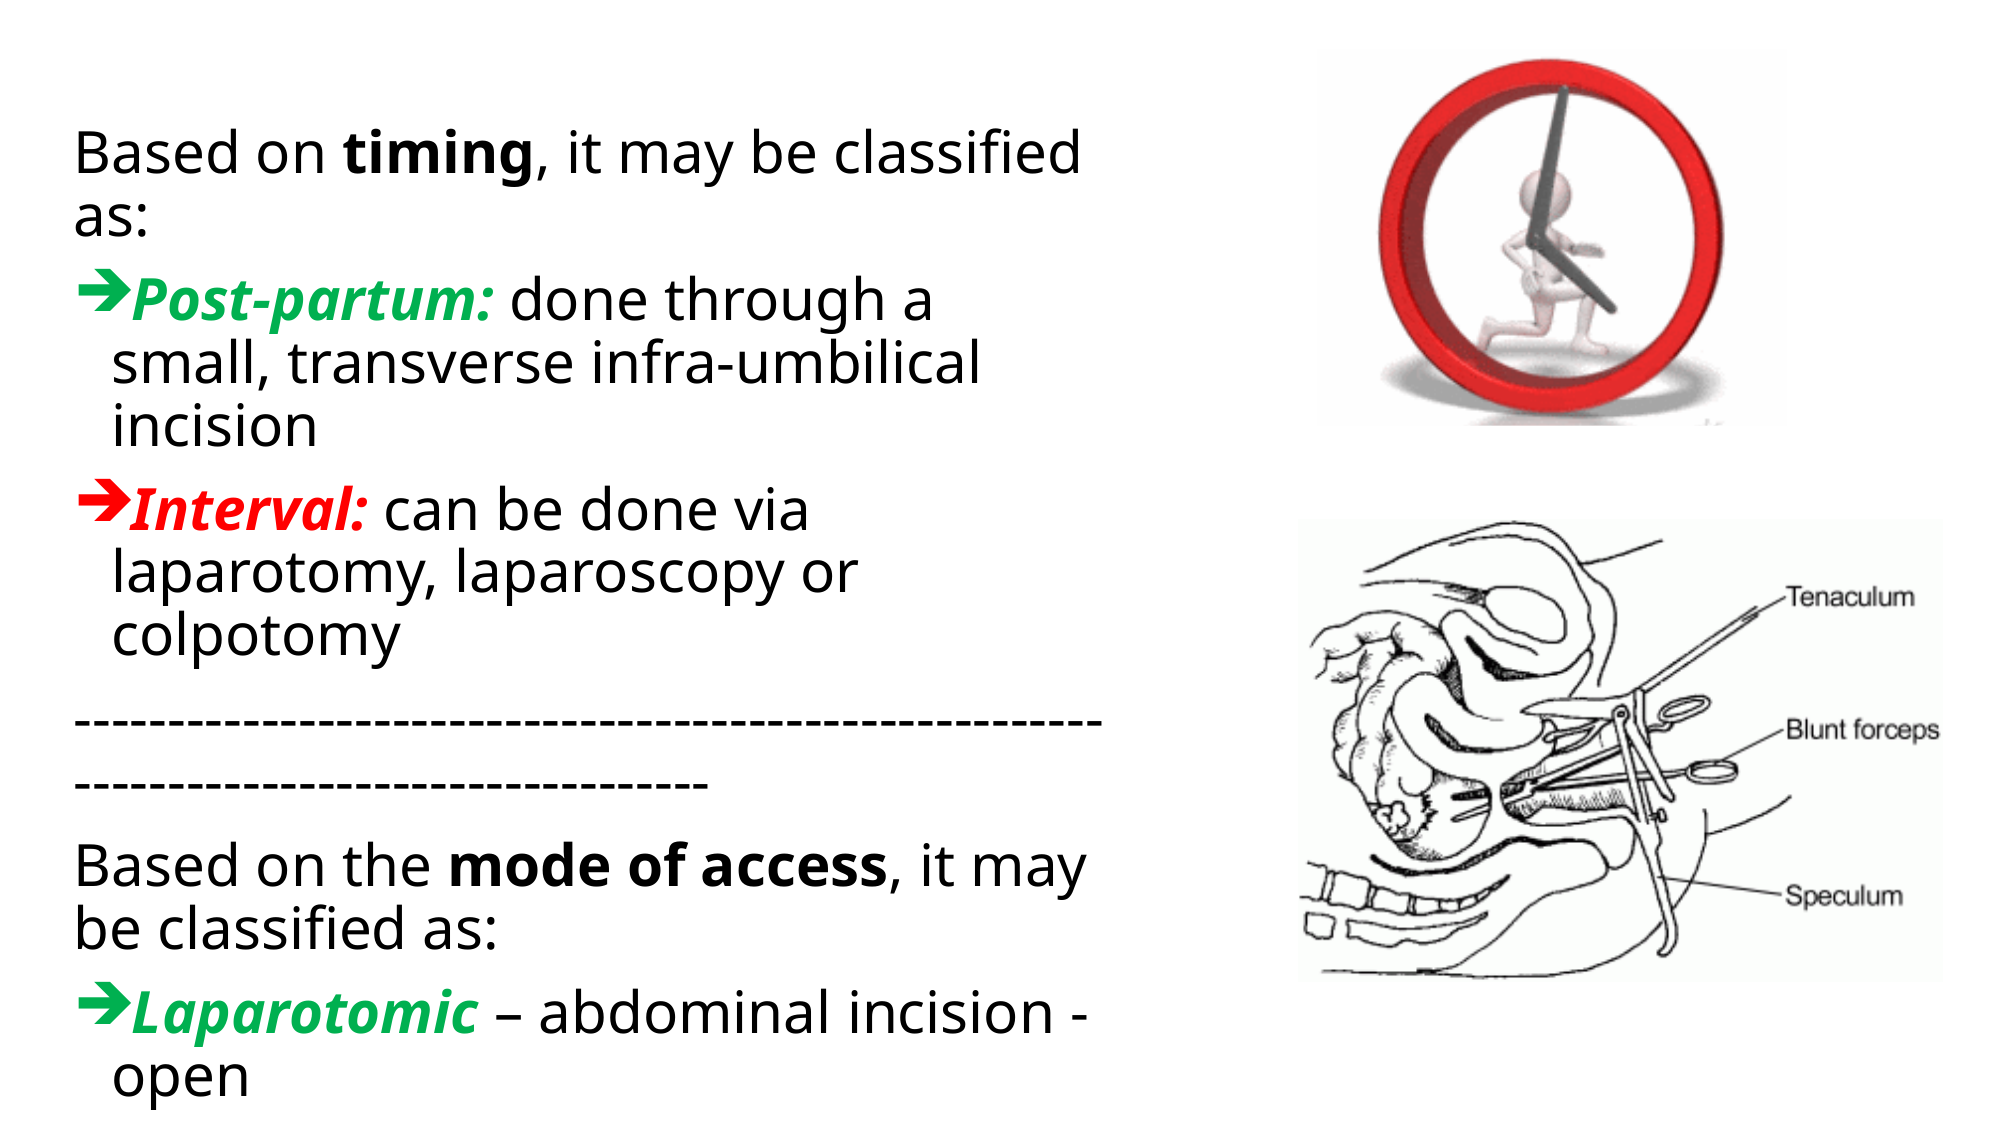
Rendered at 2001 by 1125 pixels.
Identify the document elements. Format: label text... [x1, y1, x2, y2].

list Based on timing, it may be classified as: Post-partum: done through a small, transverse infra-umbilical incision Interval: can be done via laparotomy, laparoscopy or colpotomy ----------------------------------------------------------------------------------------- Based on the mode of access, it may be classified as: Laparotomic – abdominal incision - open Laparoscopic – minimal access technique Colpotomy – Vaginal access technique [58, 115, 1125, 1014]
picture [1298, 49, 1943, 982]
